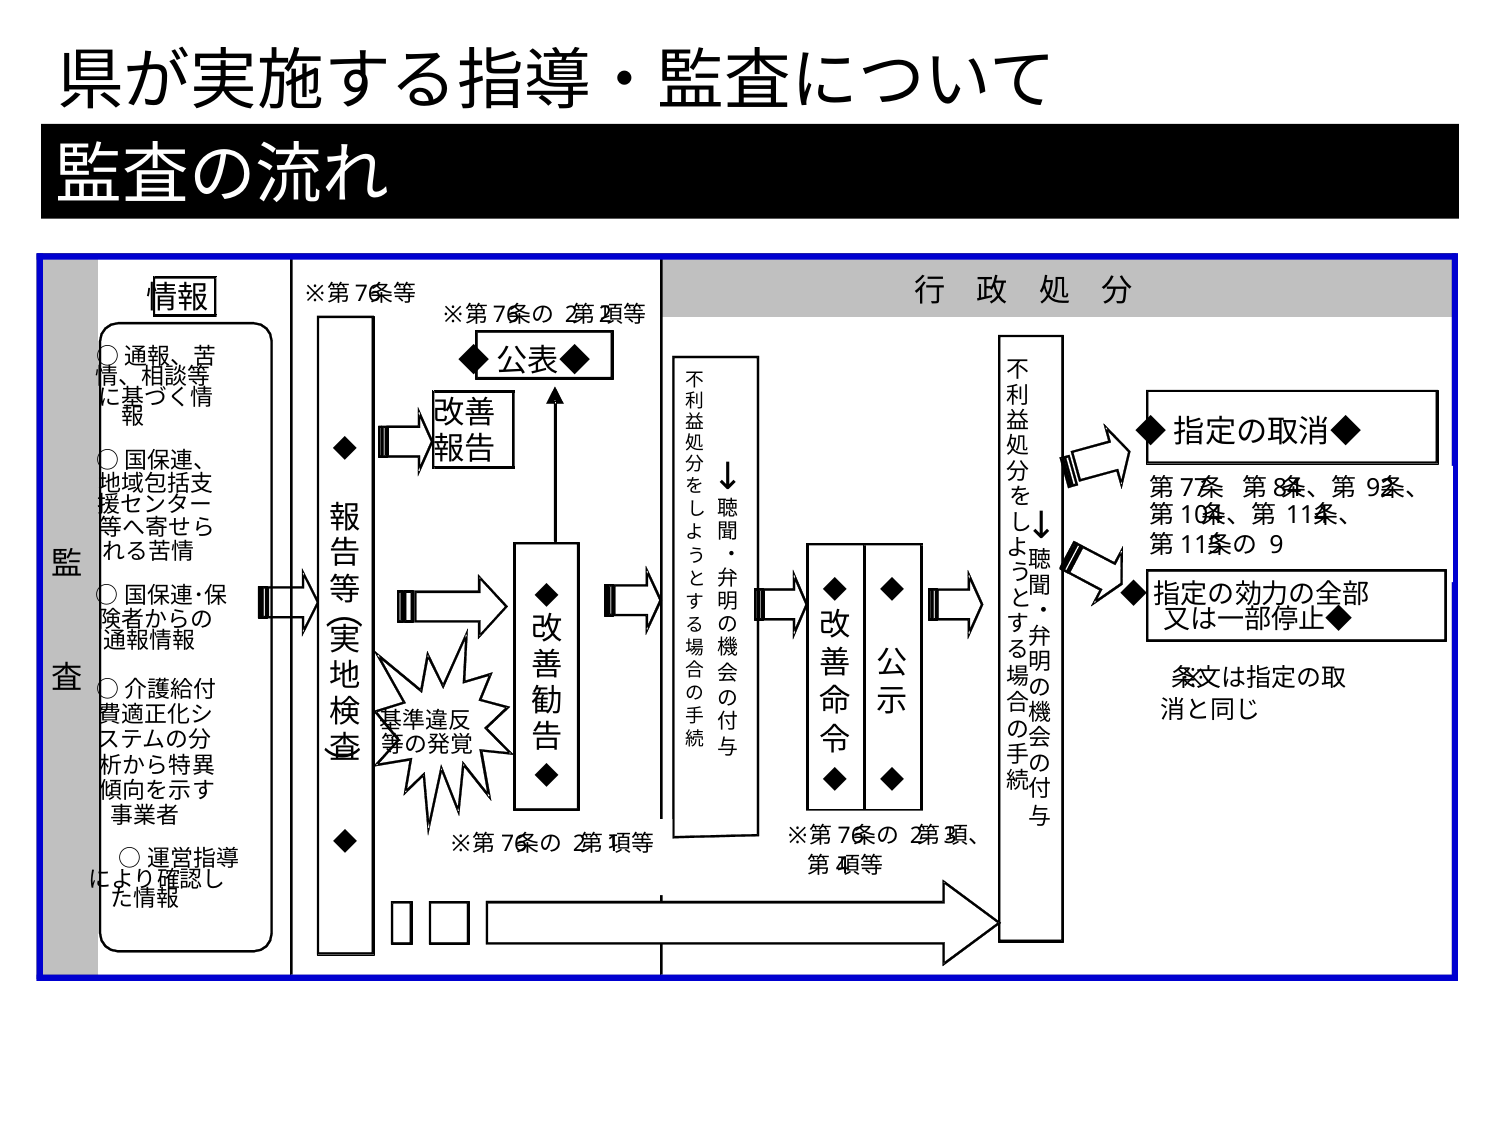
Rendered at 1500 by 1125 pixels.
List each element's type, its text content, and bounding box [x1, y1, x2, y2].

text_box 監査の流れ [41, 123, 1459, 219]
text_box 県が実施する指導・監査について [42, 29, 1317, 125]
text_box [36, 253, 1459, 982]
